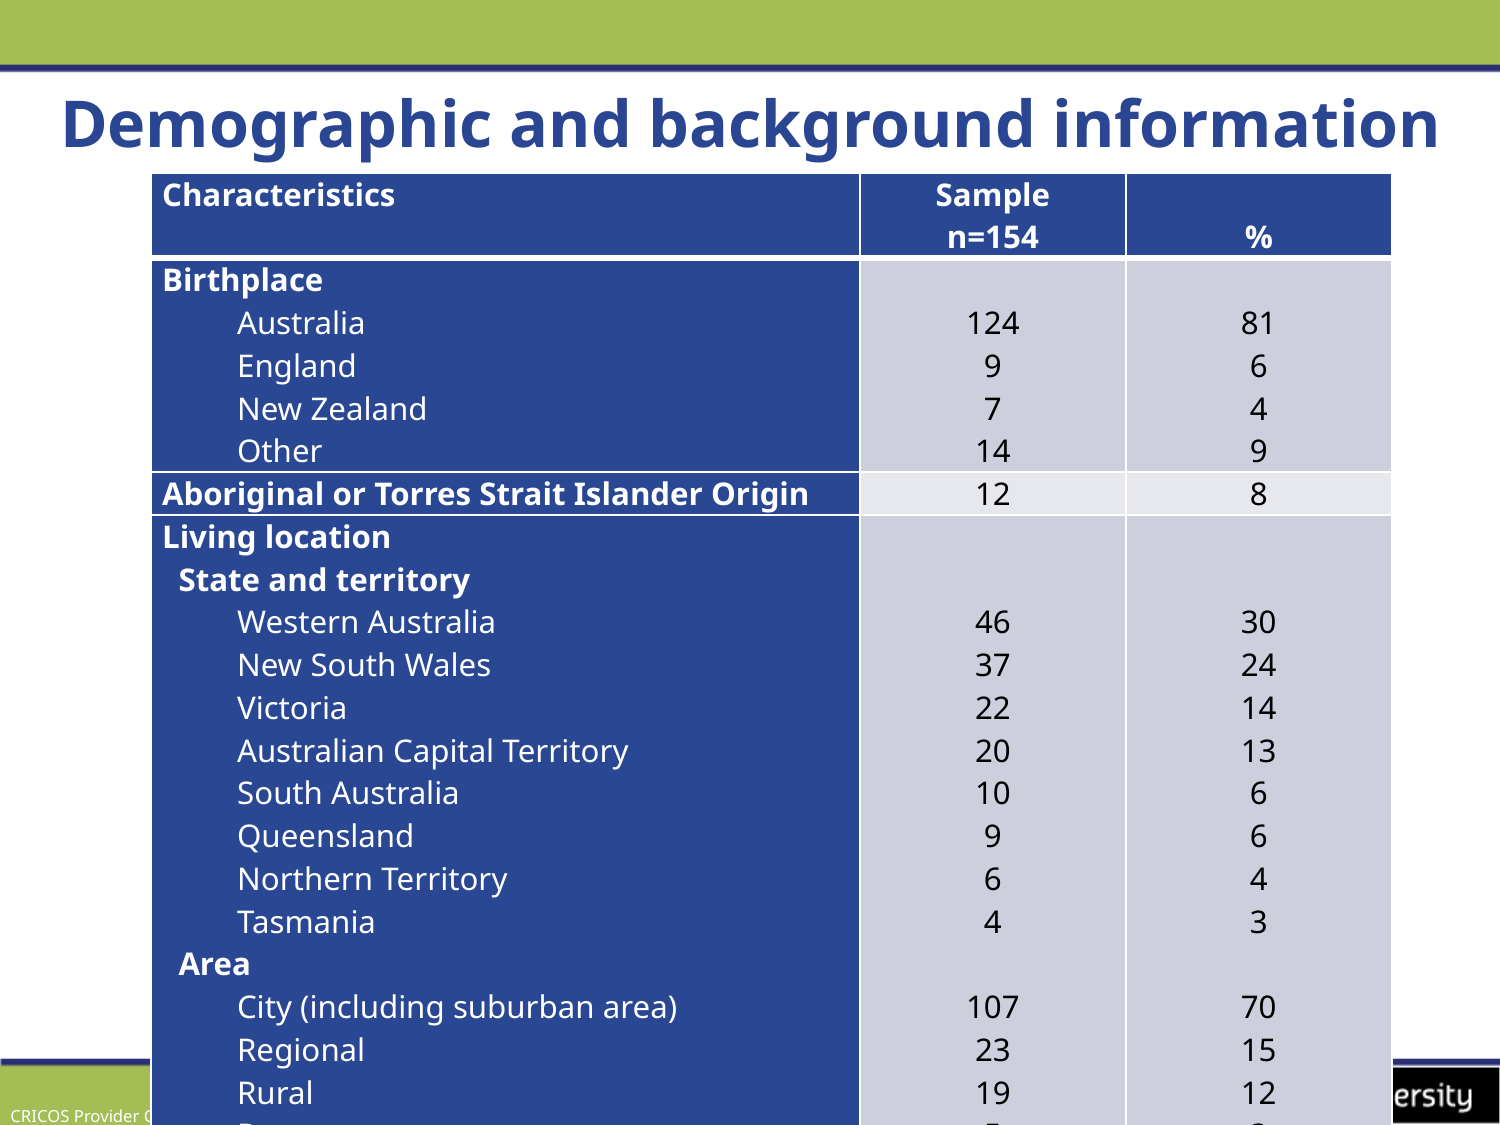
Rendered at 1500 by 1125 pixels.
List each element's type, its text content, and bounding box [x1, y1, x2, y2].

picture [0, 184, 150, 1125]
picture [1393, 184, 1500, 1125]
table_cell 8 [1127, 473, 1391, 514]
table_cell 124 9 7 14 [861, 261, 1125, 471]
table_cell Living location State and territory Western Australia New South Wales Victoria Australian Capital Territory South Australia Queensland Northern Territory Tasmania Area City (including suburban area) Regional Rural Remote [152, 516, 859, 1125]
table_cell 30 24 14 13 6 6 4 3 70 15 12 3 [1127, 516, 1391, 1125]
table_header Characteristics [152, 174, 859, 255]
table_header Sample n=154 [861, 174, 1125, 255]
picture [0, 0, 1500, 75]
title Demographic and background information [0, 75, 1500, 184]
table_header % [1127, 174, 1391, 255]
table_cell 46 37 22 20 10 9 6 4 107 23 19 5 [861, 516, 1125, 1125]
picture [146, 1111, 150, 1121]
table_cell 12 [861, 473, 1125, 514]
table_cell 81 6 4 9 [1127, 261, 1391, 471]
table_cell Birthplace Australia England New Zealand Other [152, 261, 859, 471]
table_cell Aboriginal or Torres Strait Islander Origin [152, 473, 859, 514]
